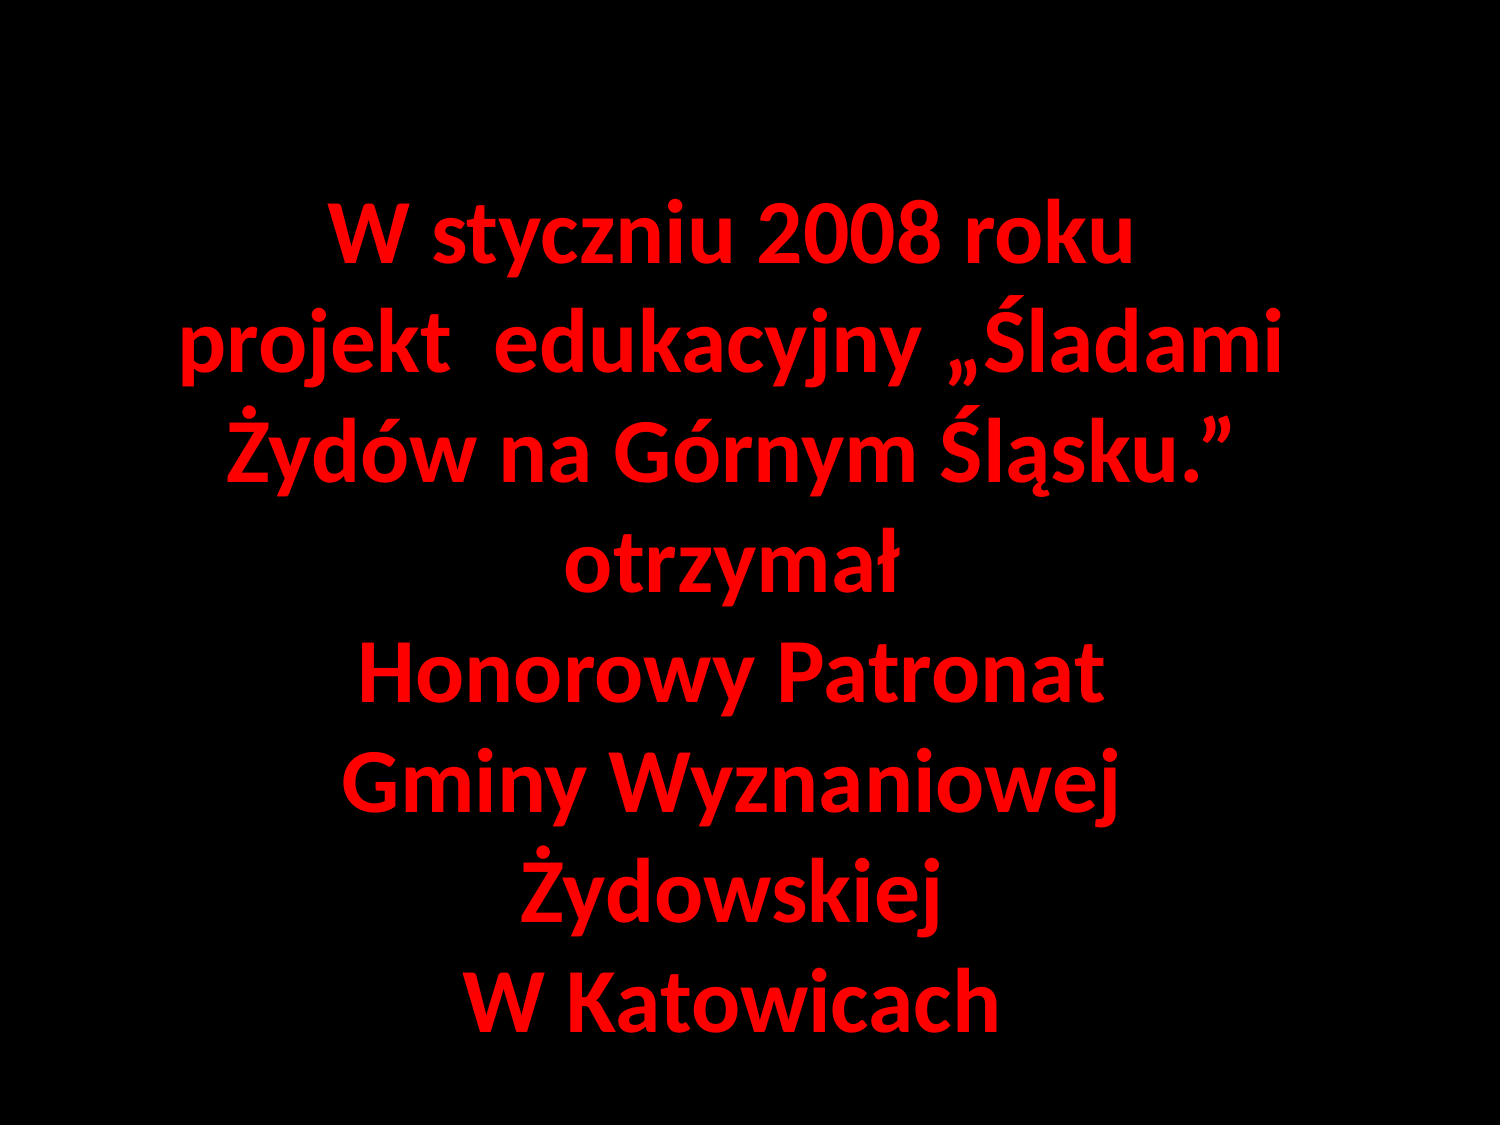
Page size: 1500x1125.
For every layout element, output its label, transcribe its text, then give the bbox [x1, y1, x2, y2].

text_box W styczniu 2008 roku projekt edukacyjny „Śladami Żydów na Górnym Śląsku.” otrzymał Honorowy Patronat Gminy Wyznaniowej Żydowskiej W Katowicach [140, 163, 1325, 1059]
